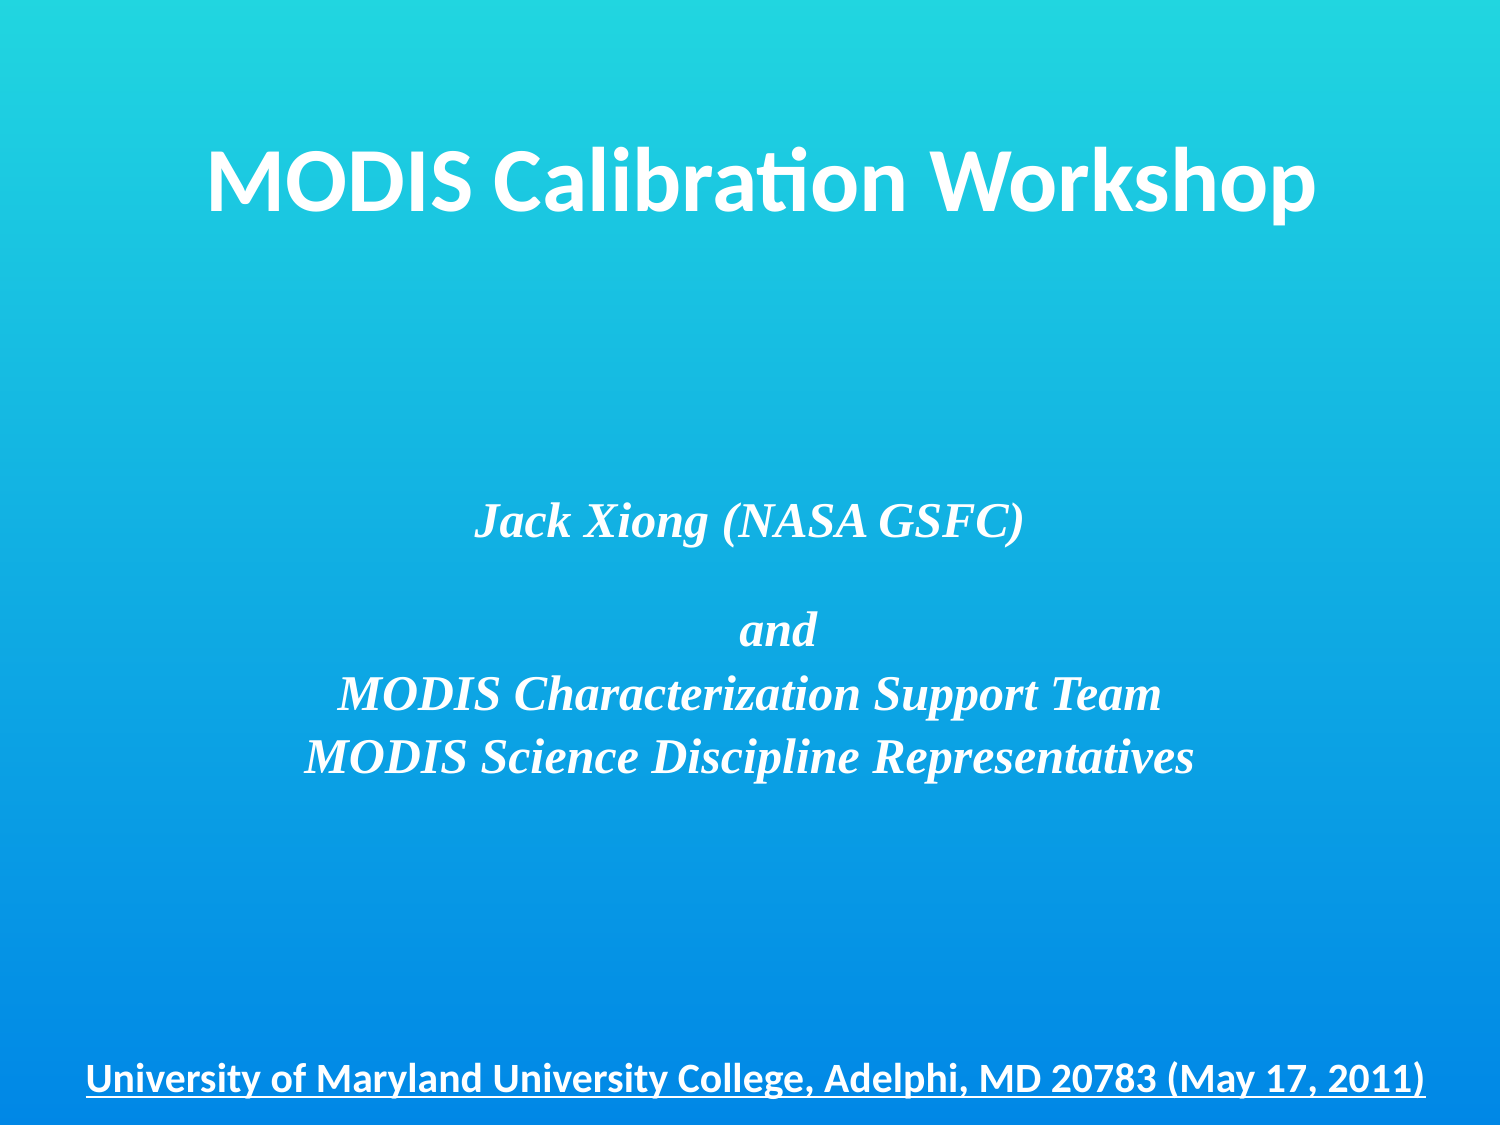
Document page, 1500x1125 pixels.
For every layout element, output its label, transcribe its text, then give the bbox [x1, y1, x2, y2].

text_box MODIS Calibration Workshop [124, 112, 1400, 275]
text_box Jack Xiong (NASA GSFC) and MODIS Characterization Support Team MODIS Science Discipline Representatives [125, 487, 1375, 875]
text_box University of Maryland University College, Adelphi, MD 20783 (May 17, 2011) [37, 1037, 1475, 1115]
